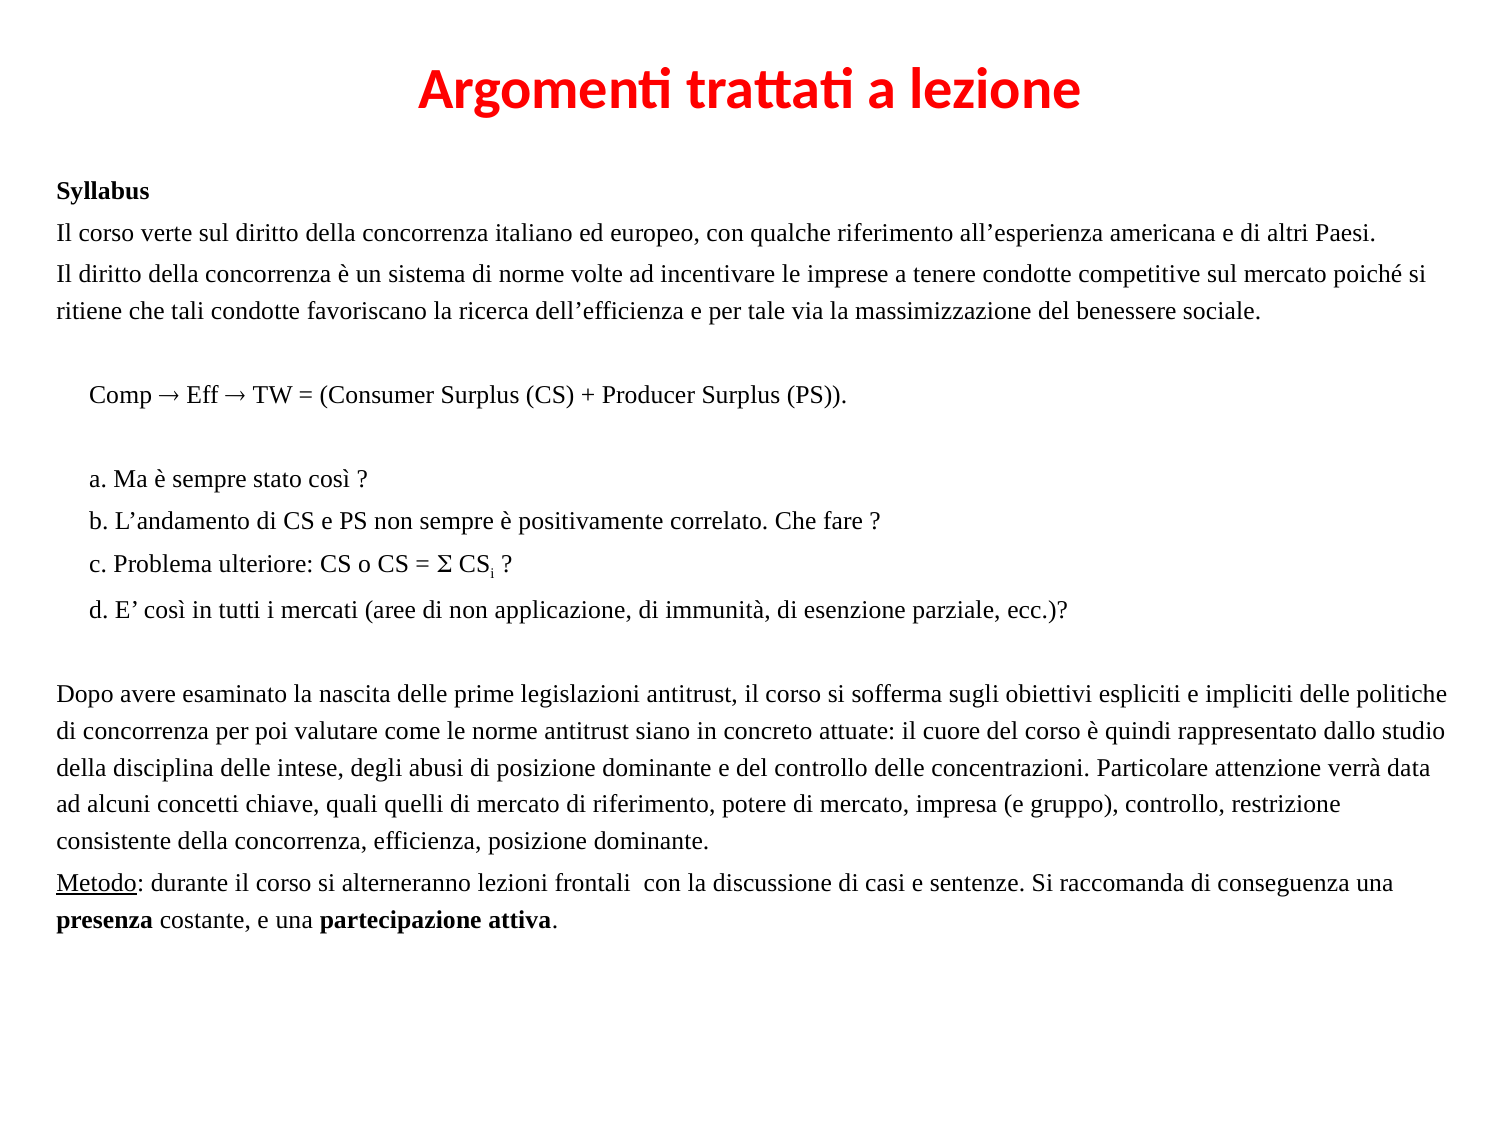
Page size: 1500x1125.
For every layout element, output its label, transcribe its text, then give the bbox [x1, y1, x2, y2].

title Argomenti trattati a lezione [75, 45, 1425, 126]
list Syllabus Il corso verte sul diritto della concorrenza italiano ed europeo, con qualche riferimento all’esperienza americana e di altri Paesi. Il diritto della concorrenza è un sistema di norme volte ad incentivare le imprese a tenere condotte competitive sul mercato poiché si ritiene che tali condotte favoriscano la ricerca dell’efficienza e per tale via la massimizzazione del benessere sociale. Comp  Eff  TW = (Consumer Surplus (CS) + Producer Surplus (PS)). a. Ma è sempre stato così ? b. L’andamento di CS e PS non sempre è positivamente correlato. Che fare ? c. Problema ulteriore: CS o CS =  CSi ? d. E’ così in tutti i mercati (aree di non applicazione, di immunità, di esenzione parziale, ecc.)? Dopo avere esaminato la nascita delle prime legislazioni antitrust, il corso si sofferma sugli obiettivi espliciti e impliciti delle politiche di concorrenza per poi valutare come le norme antitrust siano in concreto attuate: il cuore del corso è quindi rappresentato dallo studio della disciplina delle intese, degli abusi di posizione dominante e del controllo delle concentrazioni. Particolare attenzione verrà data ad alcuni concetti chiave, quali quelli di mercato di riferimento, potere di mercato, impresa (e gruppo), controllo, restrizione consistente della concorrenza, efficienza, posizione dominante. Metodo: durante il corso si alterneranno lezioni frontali con la discussione di casi e sentenze. Si raccomanda di conseguenza una presenza costante, e una partecipazione attiva. [41, 137, 1471, 1005]
